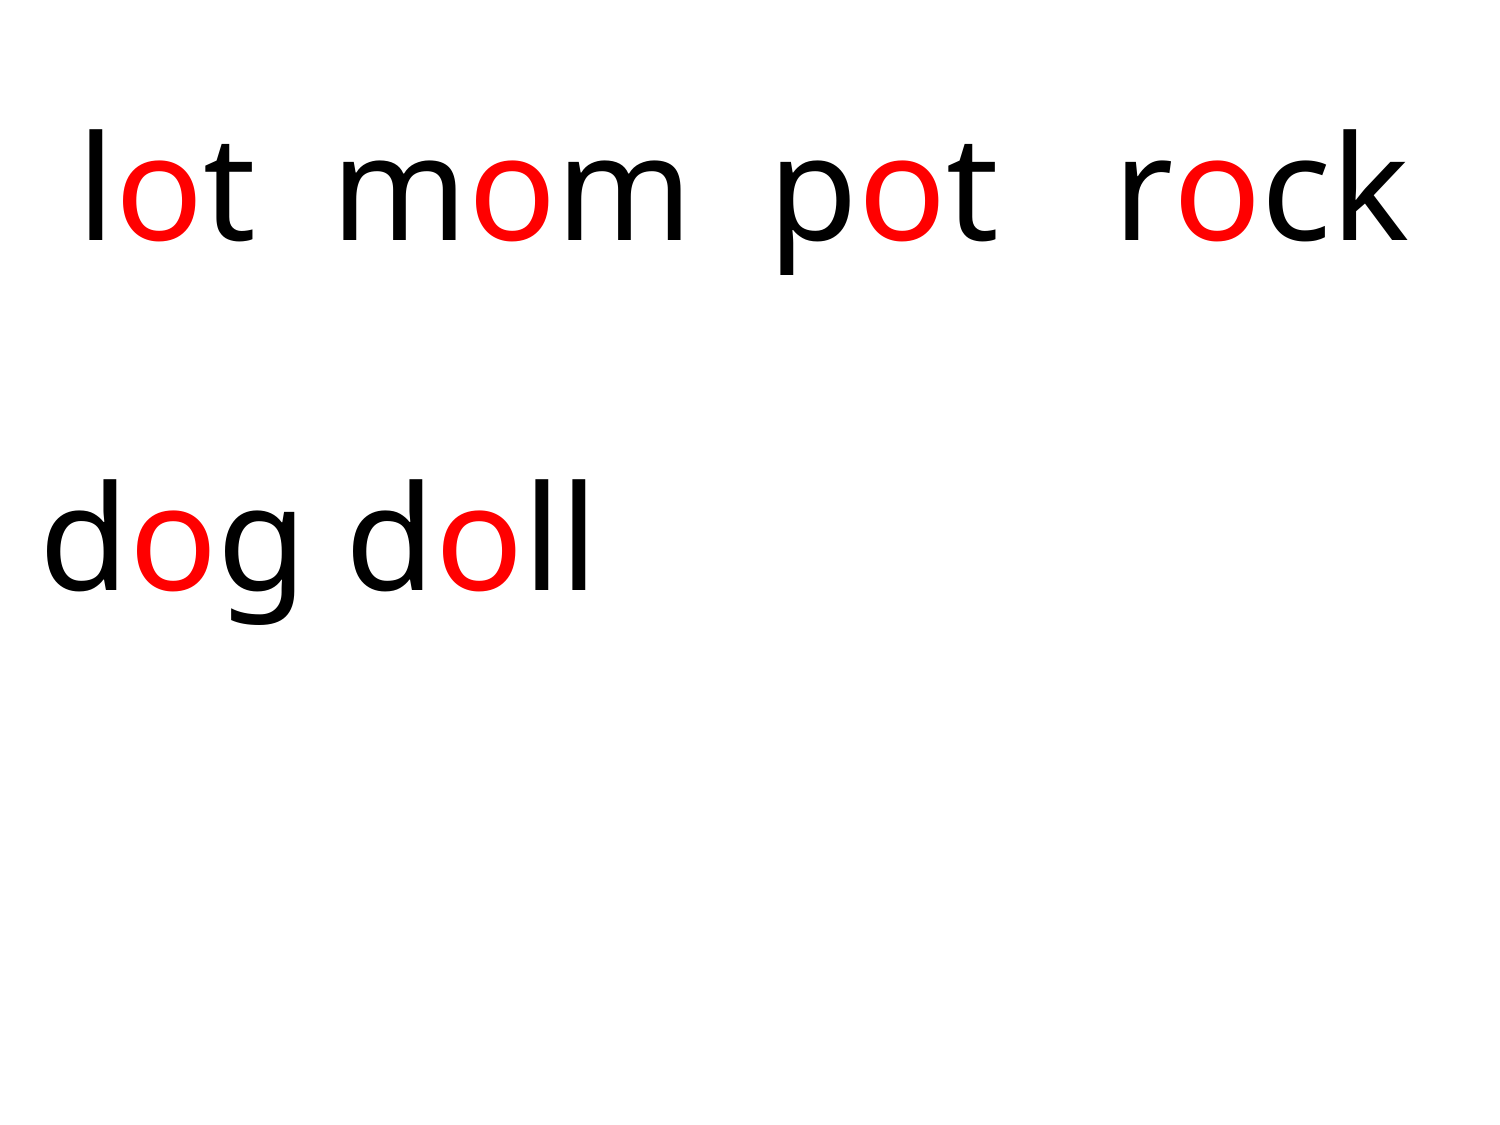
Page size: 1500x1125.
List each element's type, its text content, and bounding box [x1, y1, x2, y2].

text_box lot mom pot rock dog doll [25, 87, 1485, 627]
